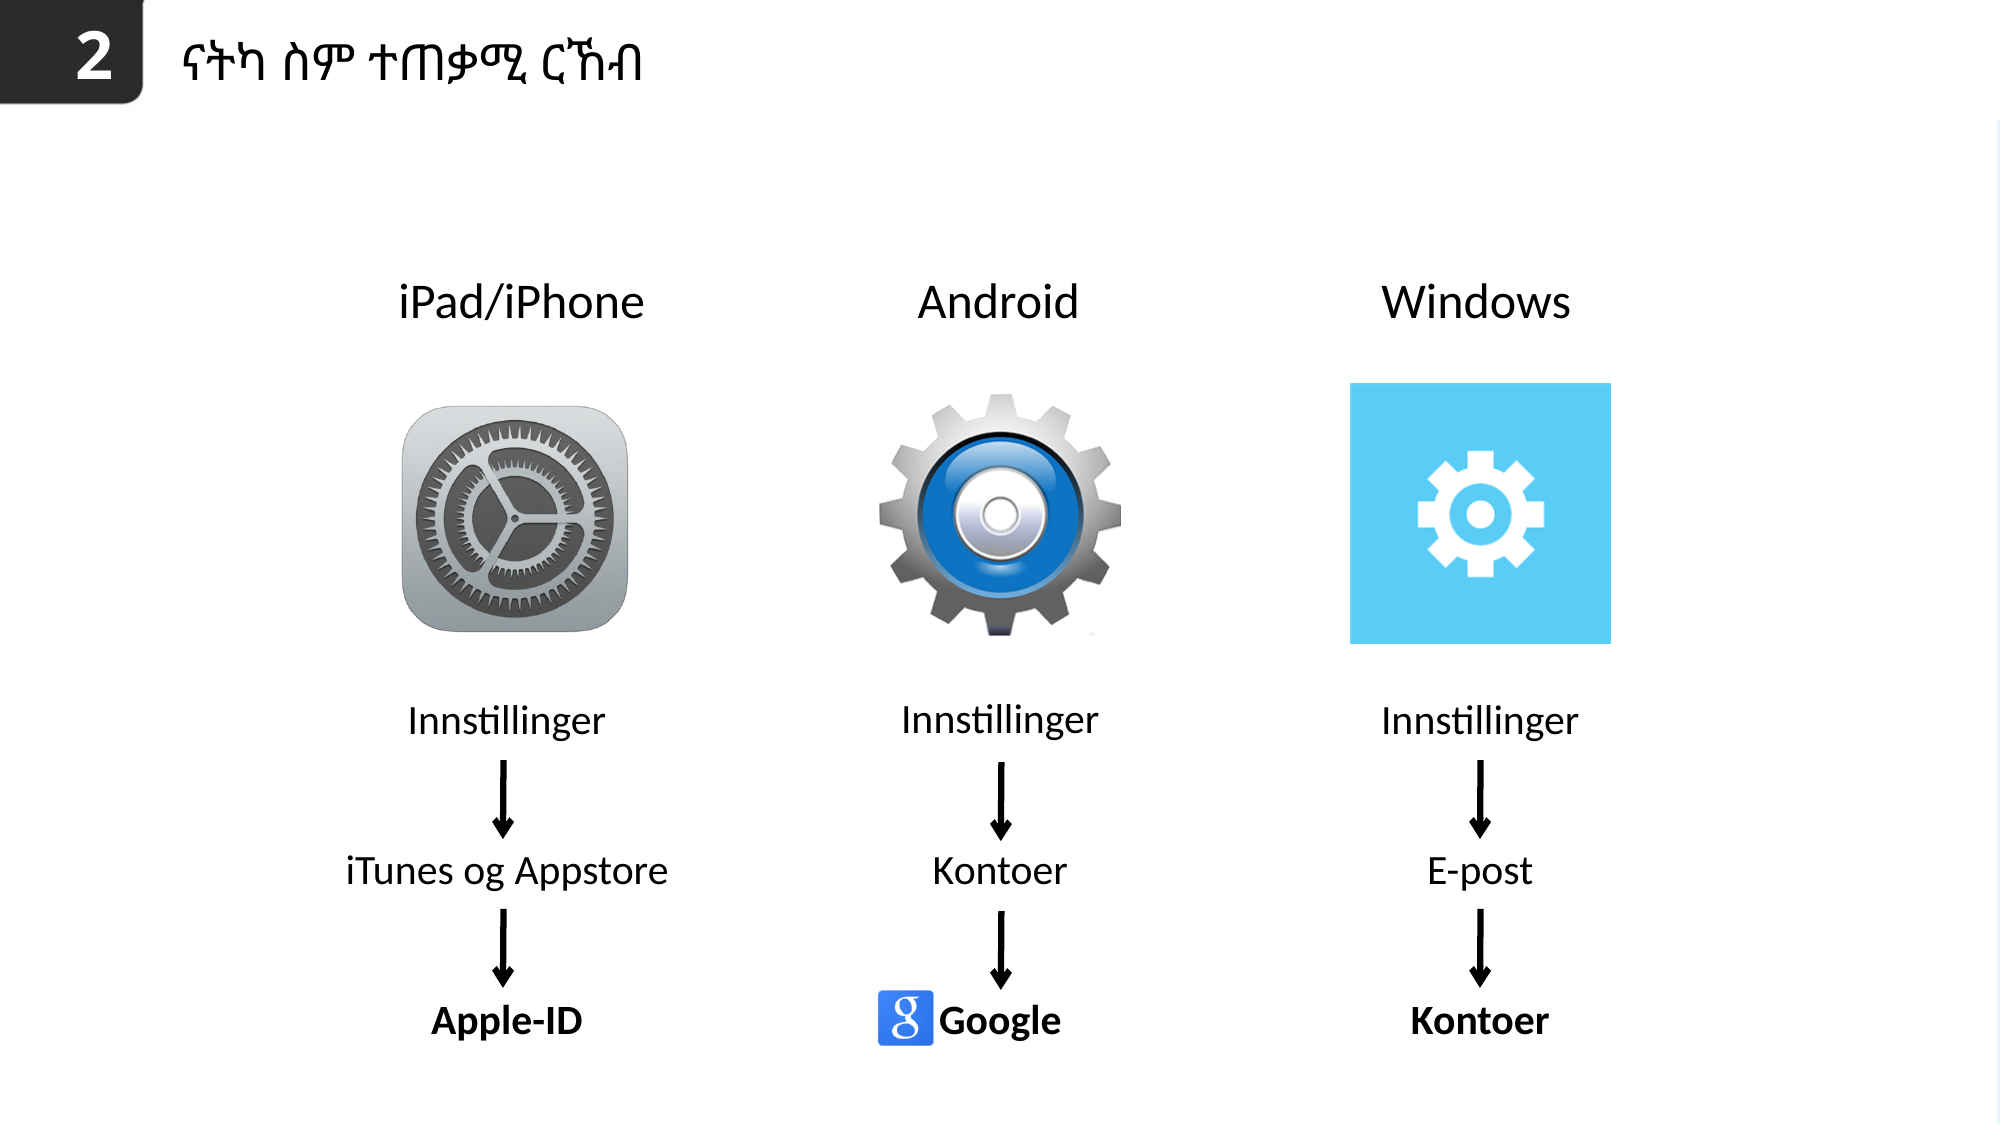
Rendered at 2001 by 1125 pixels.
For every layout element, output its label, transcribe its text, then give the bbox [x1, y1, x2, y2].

text_box Innstillinger iTunes og Appstore Apple-ID [279, 685, 735, 1125]
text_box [1478, 909, 1483, 988]
text_box iPad/iPhone [330, 261, 713, 337]
picture [0, 0, 2000, 1124]
title ናትካ ስም ተጠቃሚ ርኸብ [188, 34, 1864, 95]
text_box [501, 760, 505, 840]
text_box Windows [1284, 261, 1668, 337]
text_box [501, 909, 505, 988]
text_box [999, 762, 1003, 842]
text_box Innstillinger Kontoer Google [827, 684, 1173, 1100]
text_box Android [807, 261, 1191, 337]
text_box Innstillinger E-post Kontoer [1307, 685, 1653, 1050]
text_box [999, 911, 1003, 990]
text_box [1478, 760, 1483, 840]
text_box 2 [60, 20, 188, 95]
